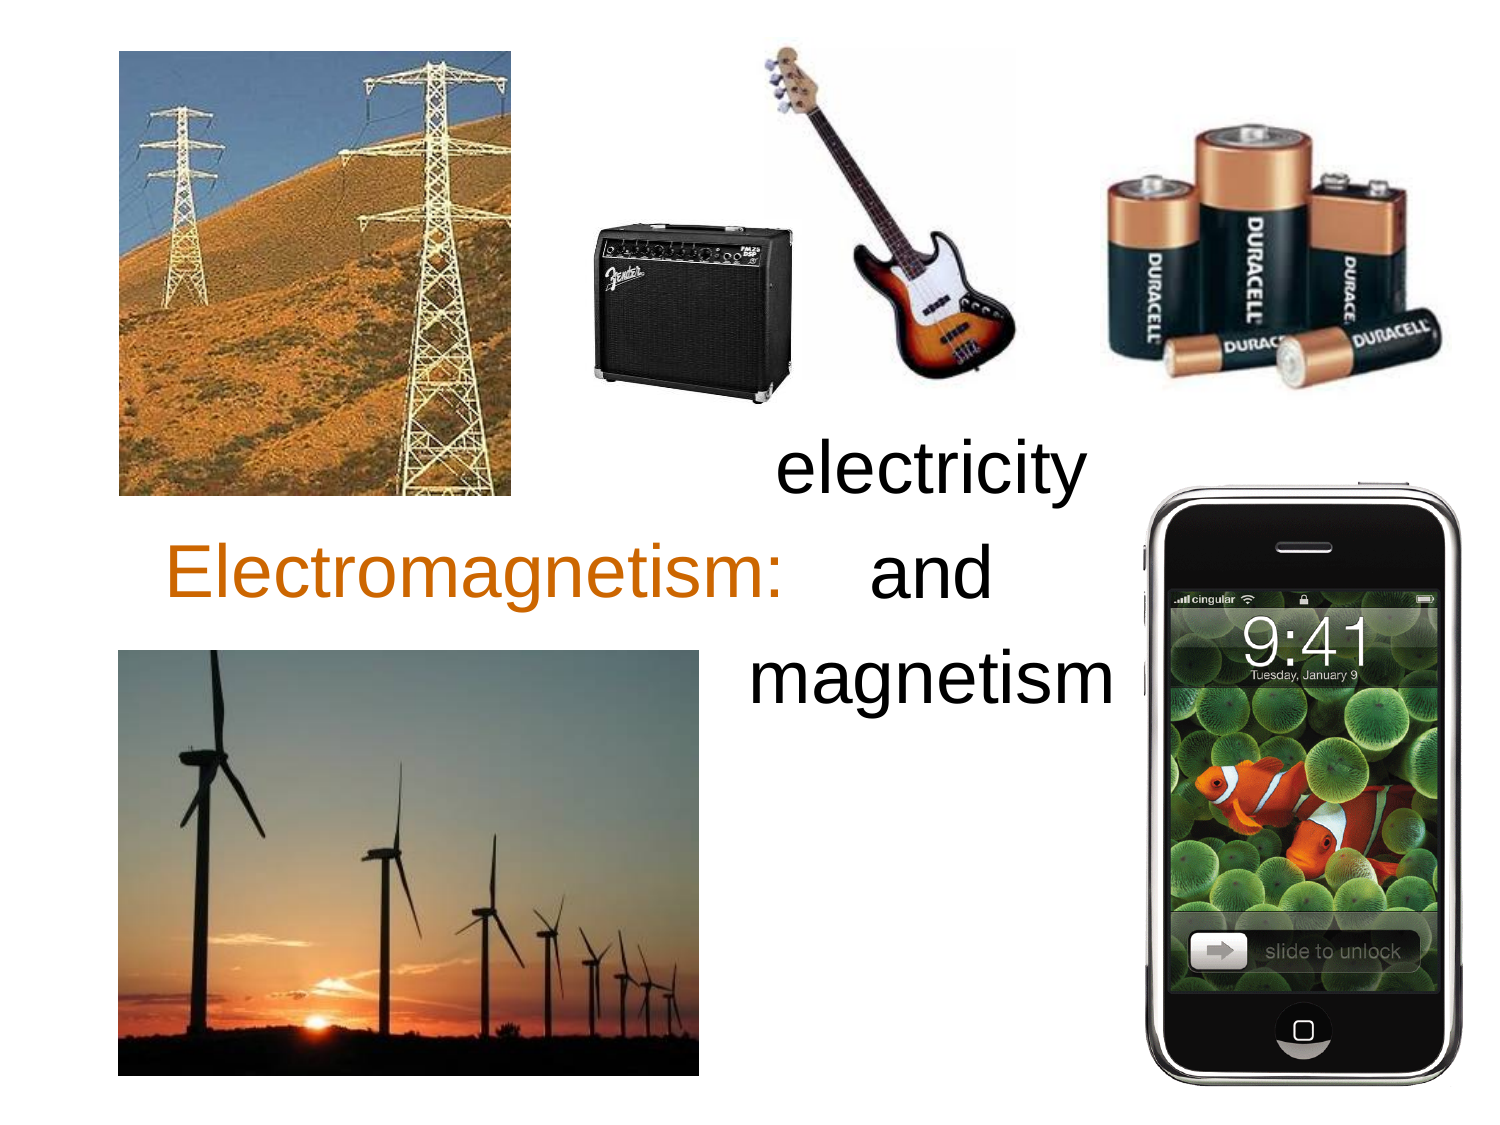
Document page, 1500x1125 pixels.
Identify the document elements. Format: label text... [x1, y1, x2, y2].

picture [1099, 90, 1453, 443]
picture [584, 37, 1067, 408]
text_box Electromagnetism: [149, 515, 613, 641]
text_box electricity and magnetism [613, 411, 1095, 737]
picture [119, 51, 511, 496]
picture [1090, 450, 1500, 1125]
picture [118, 649, 699, 1076]
